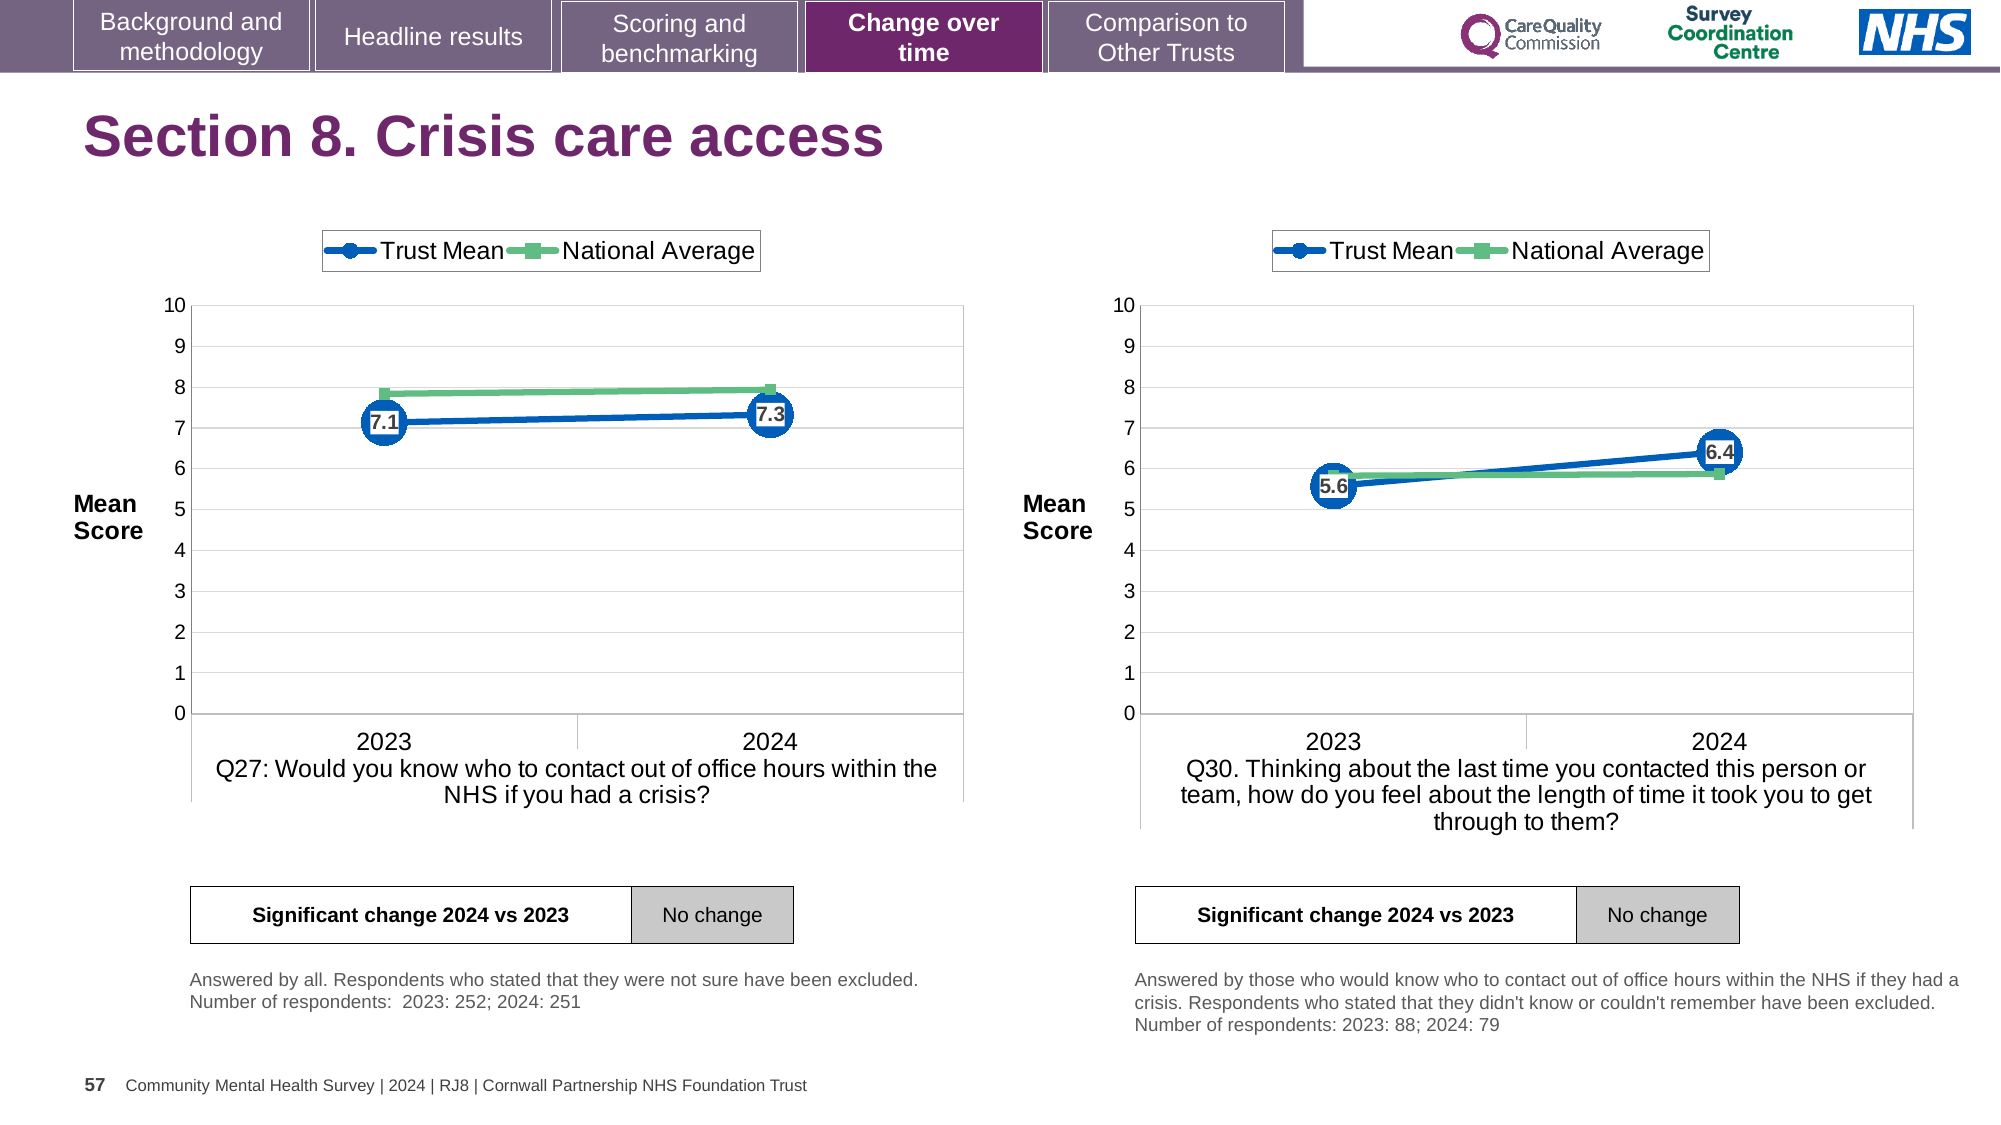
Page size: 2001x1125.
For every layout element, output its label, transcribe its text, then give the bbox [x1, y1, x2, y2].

table_header Significant change 2024 vs 2023 [1136, 887, 1576, 943]
table_header No change [1577, 887, 1739, 943]
picture [1460, 13, 1602, 59]
chart [68, 228, 966, 858]
text_box Answered by those who would know who to contact out of office hours within the NHS if they had a crisis. Respondents who stated that they didn't know or couldn't remember have been excluded. Number of respondents: 2023: 88; 2024: 79 [1119, 960, 1984, 1066]
picture [1666, 3, 1794, 61]
picture [1859, 9, 1971, 55]
text_box Answered by all. Respondents who stated that they were not sure have been excluded. Number of respondents: 2023: 252; 2024: 251 [174, 959, 1039, 1020]
text_box 57 [84, 1065, 122, 1125]
chart [1018, 228, 1916, 858]
table_header No change [632, 887, 793, 943]
title Section 8. Crisis care access [68, 83, 1942, 191]
table_header Significant change 2024 vs 2023 [191, 887, 631, 943]
